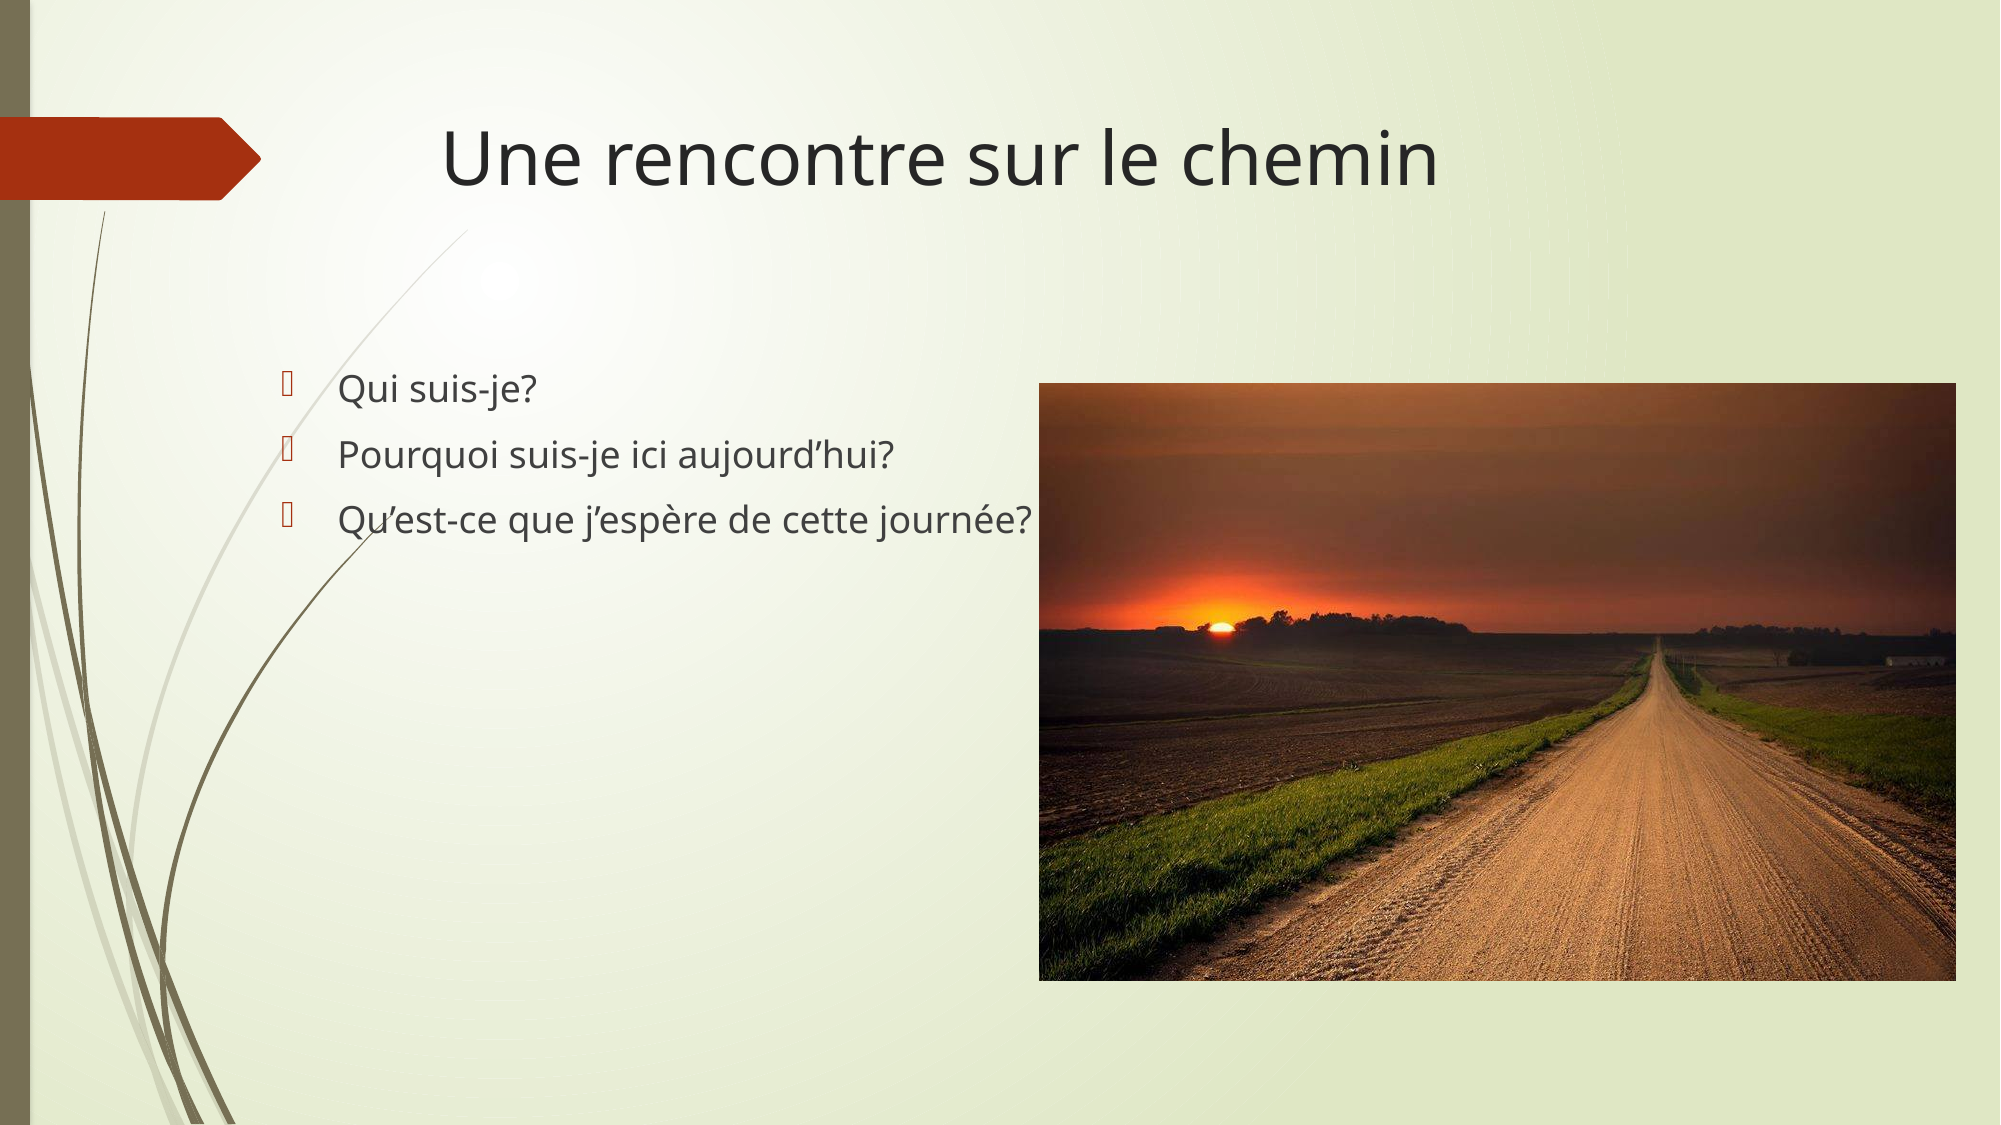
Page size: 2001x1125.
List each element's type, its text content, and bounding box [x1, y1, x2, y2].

title Une rencontre sur le chemin [425, 102, 1888, 313]
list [1038, 383, 1957, 981]
list Qui suis-je? Pourquoi suis-je ici aujourd’hui? Qu’est-ce que j’espère de cette journée? [265, 357, 1066, 896]
